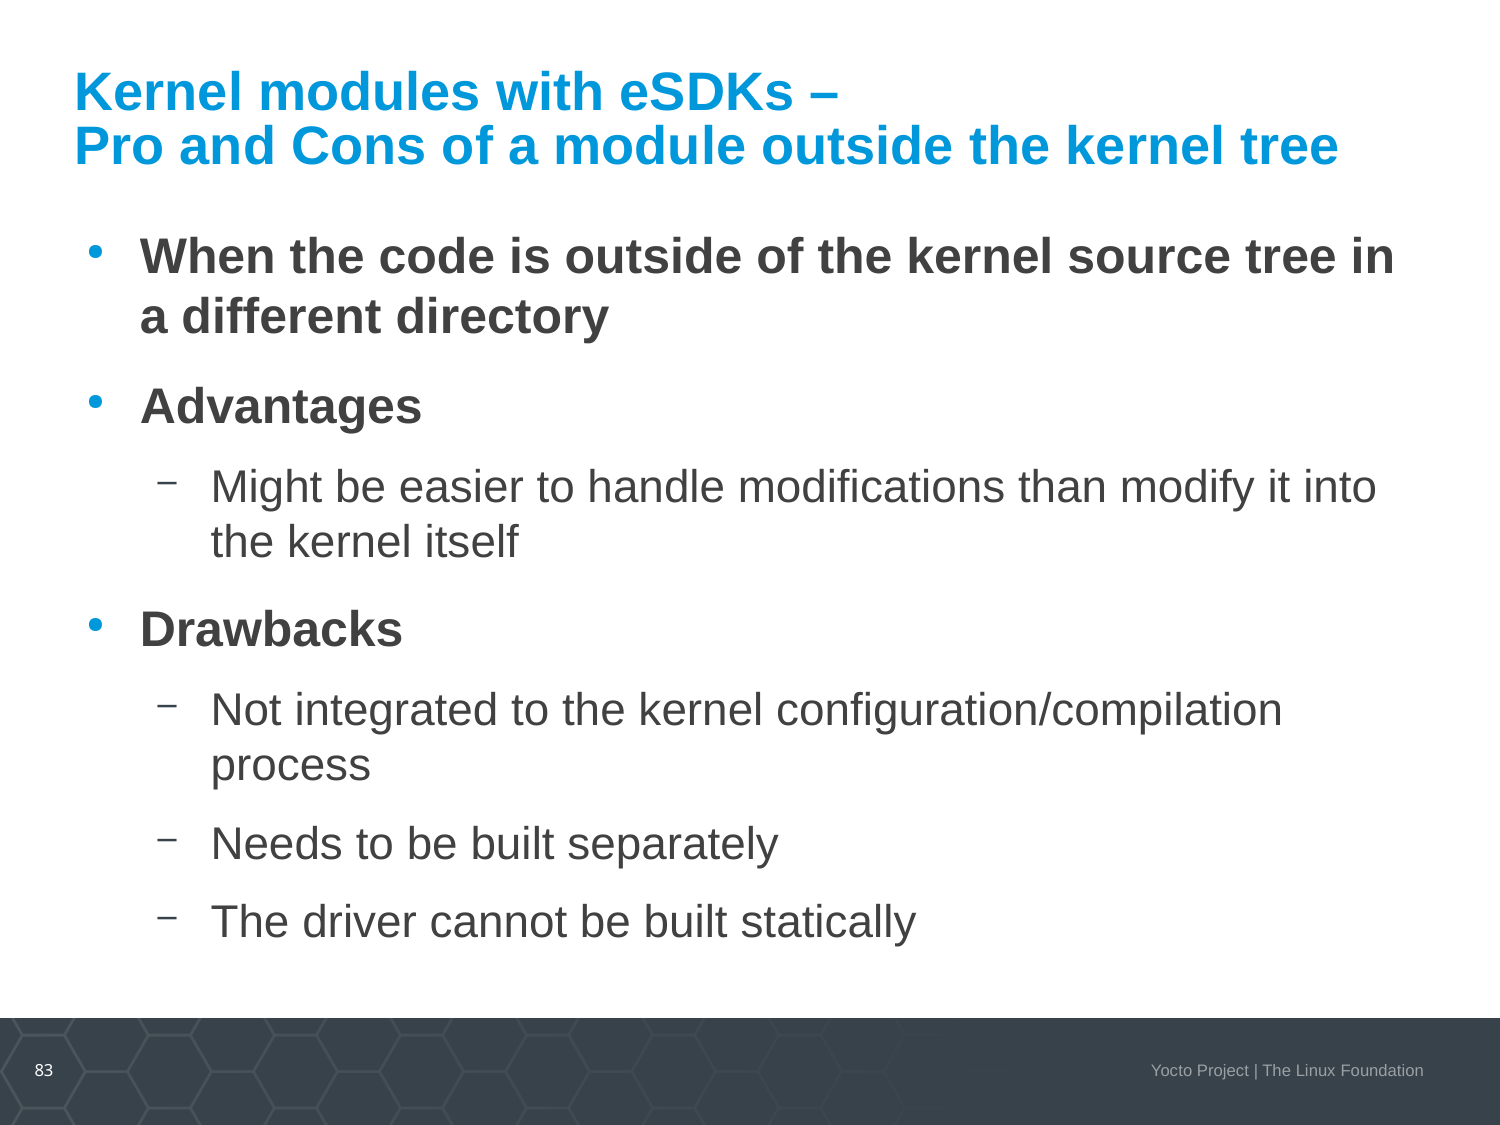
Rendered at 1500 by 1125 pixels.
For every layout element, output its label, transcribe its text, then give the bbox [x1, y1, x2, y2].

list When the code is outside of the kernel source tree in a different directory Advantages Might be easier to handle modifications than modify it into the kernel itself Drawbacks Not integrated to the kernel configuration/compilation process Needs to be built separately The driver cannot be built statically [68, 223, 1423, 1004]
title Kernel modules with eSDKs – Pro and Cons of a module outside the kernel tree [74, 67, 1424, 213]
picture [0, 0, 1500, 1125]
